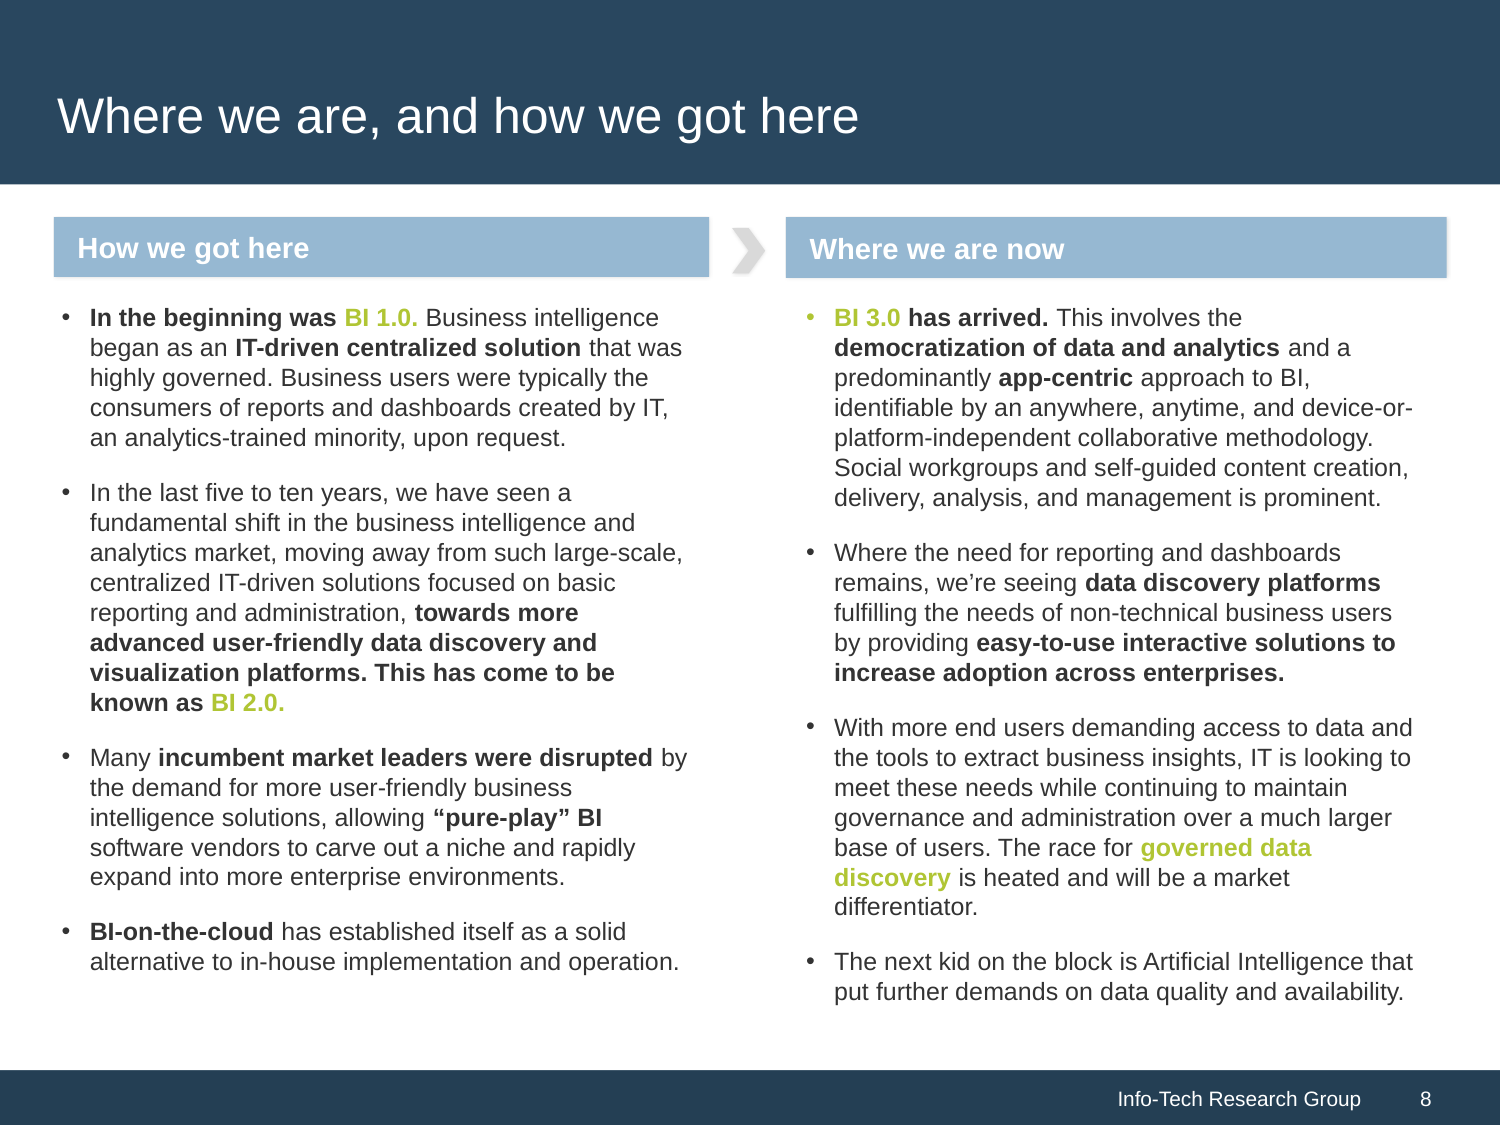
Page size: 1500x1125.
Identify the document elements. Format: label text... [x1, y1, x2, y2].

text_box How we got here [53, 216, 710, 278]
text_box In the beginning was BI 1.0. Business intelligence began as an IT-driven centralized solution that was highly governed. Business users were typically the consumers of reports and dashboards created by IT, an analytics-trained minority, upon request. In the last five to ten years, we have seen a fundamental shift in the business intelligence and analytics market, moving away from such large-scale, centralized IT-driven solutions focused on basic reporting and administration, towards more advanced user-friendly data discovery and visualization platforms. This has come to be known as BI 2.0. Many incumbent market leaders were disrupted by the demand for more user-friendly business intelligence solutions, allowing “pure-play” BI software vendors to carve out a niche and rapidly expand into more enterprise environments. BI-on-the-cloud has established itself as a solid alternative to in-house implementation and operation. [46, 294, 716, 984]
text_box BI 3.0 has arrived. This involves the democratization of data and analytics and a predominantly app-centric approach to BI, identifiable by an anywhere, anytime, and device-or-platform-independent collaborative methodology. Social workgroups and self-guided content creation, delivery, analysis, and management is prominent. Where the need for reporting and dashboards remains, we’re seeing data discovery platforms fulfilling the needs of non-technical business users by providing easy-to-use interactive solutions to increase adoption across enterprises. With more end users demanding access to data and the tools to extract business insights, IT is looking to meet these needs while continuing to maintain governance and administration over a much larger base of users. The race for governed data discovery is heated and will be a market differentiator. The next kid on the block is Artificial Intelligence that put further demands on data quality and availability. [791, 294, 1442, 1014]
title Where we are, and how we got here [41, 41, 1457, 187]
text_box Where we are now [785, 216, 1447, 279]
text_box [730, 226, 767, 276]
